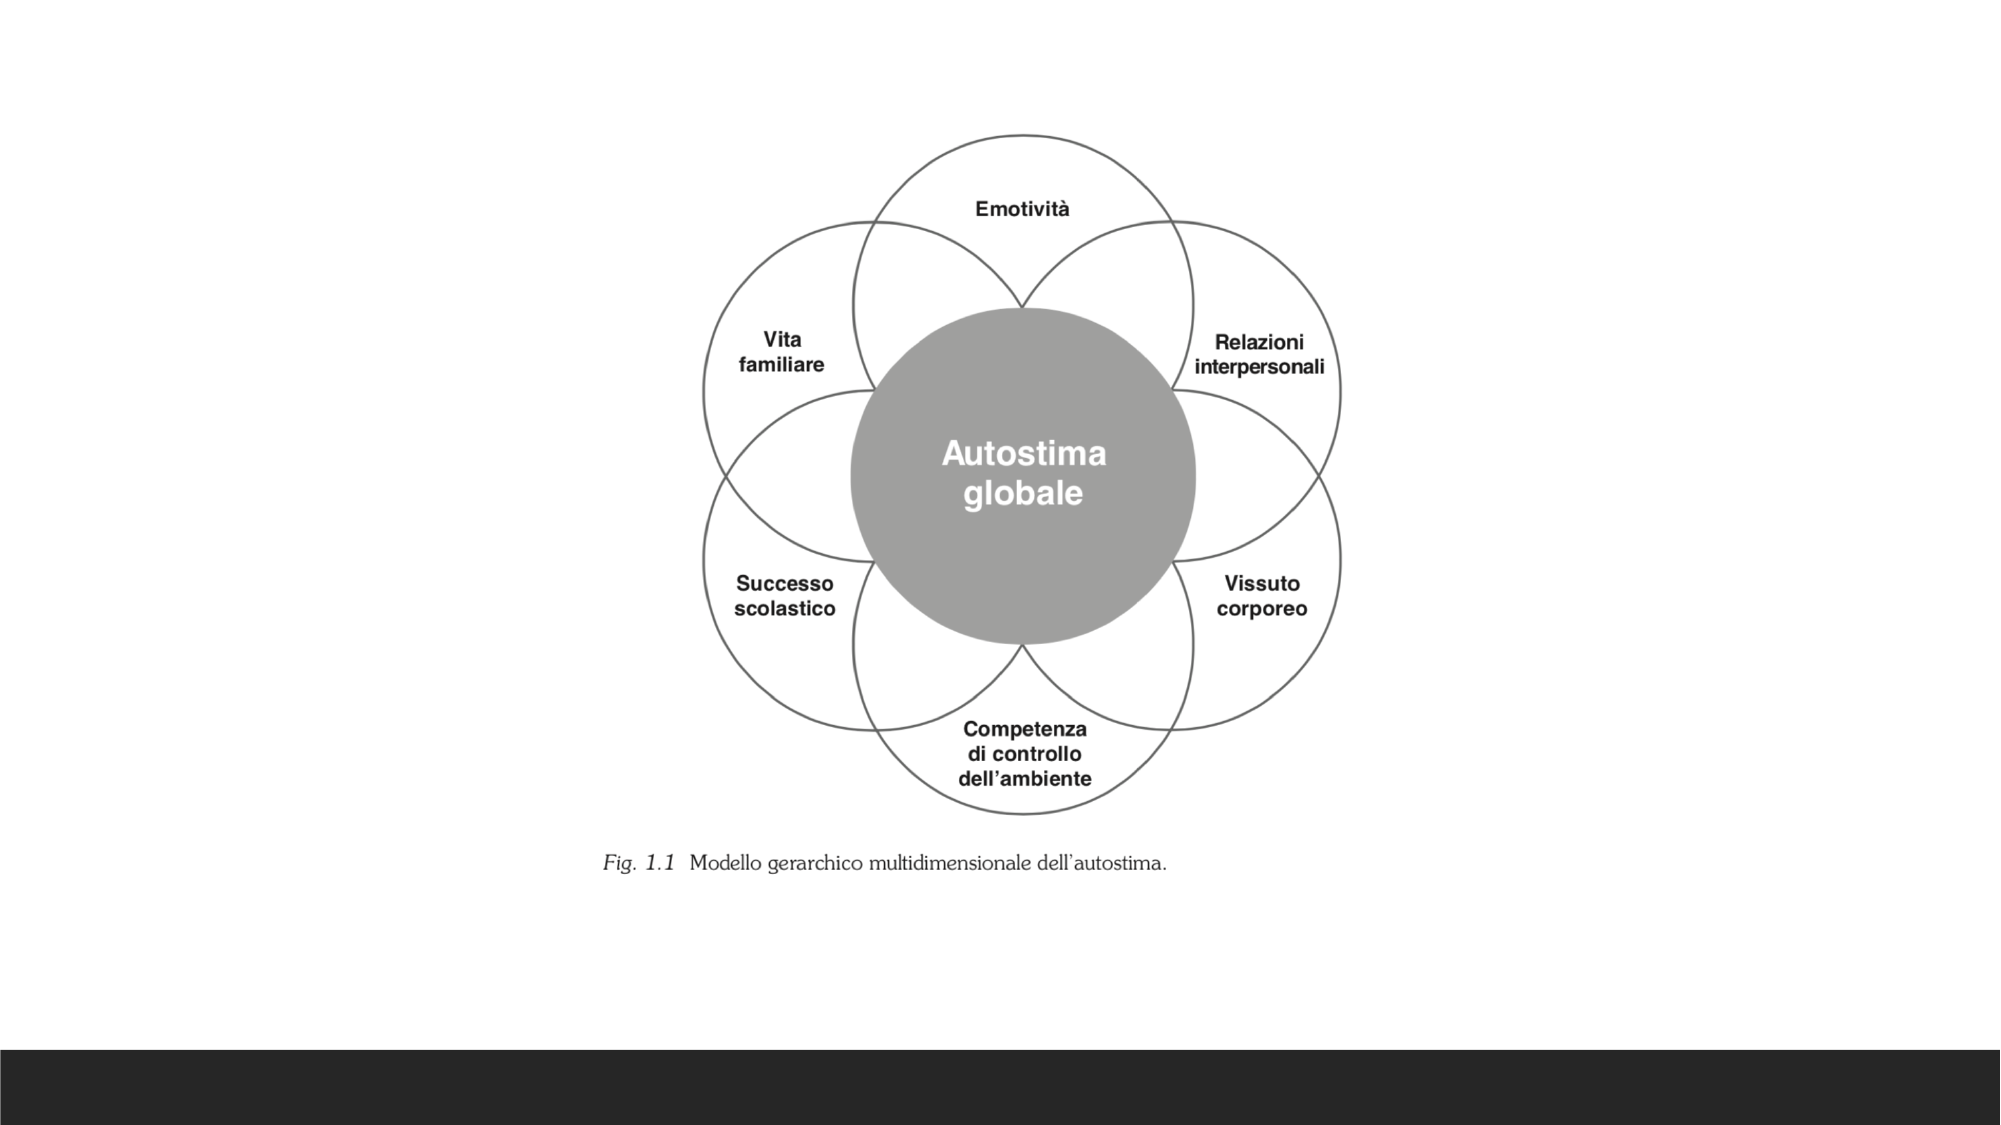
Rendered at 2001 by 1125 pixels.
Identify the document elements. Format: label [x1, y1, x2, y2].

picture [413, 104, 1586, 935]
